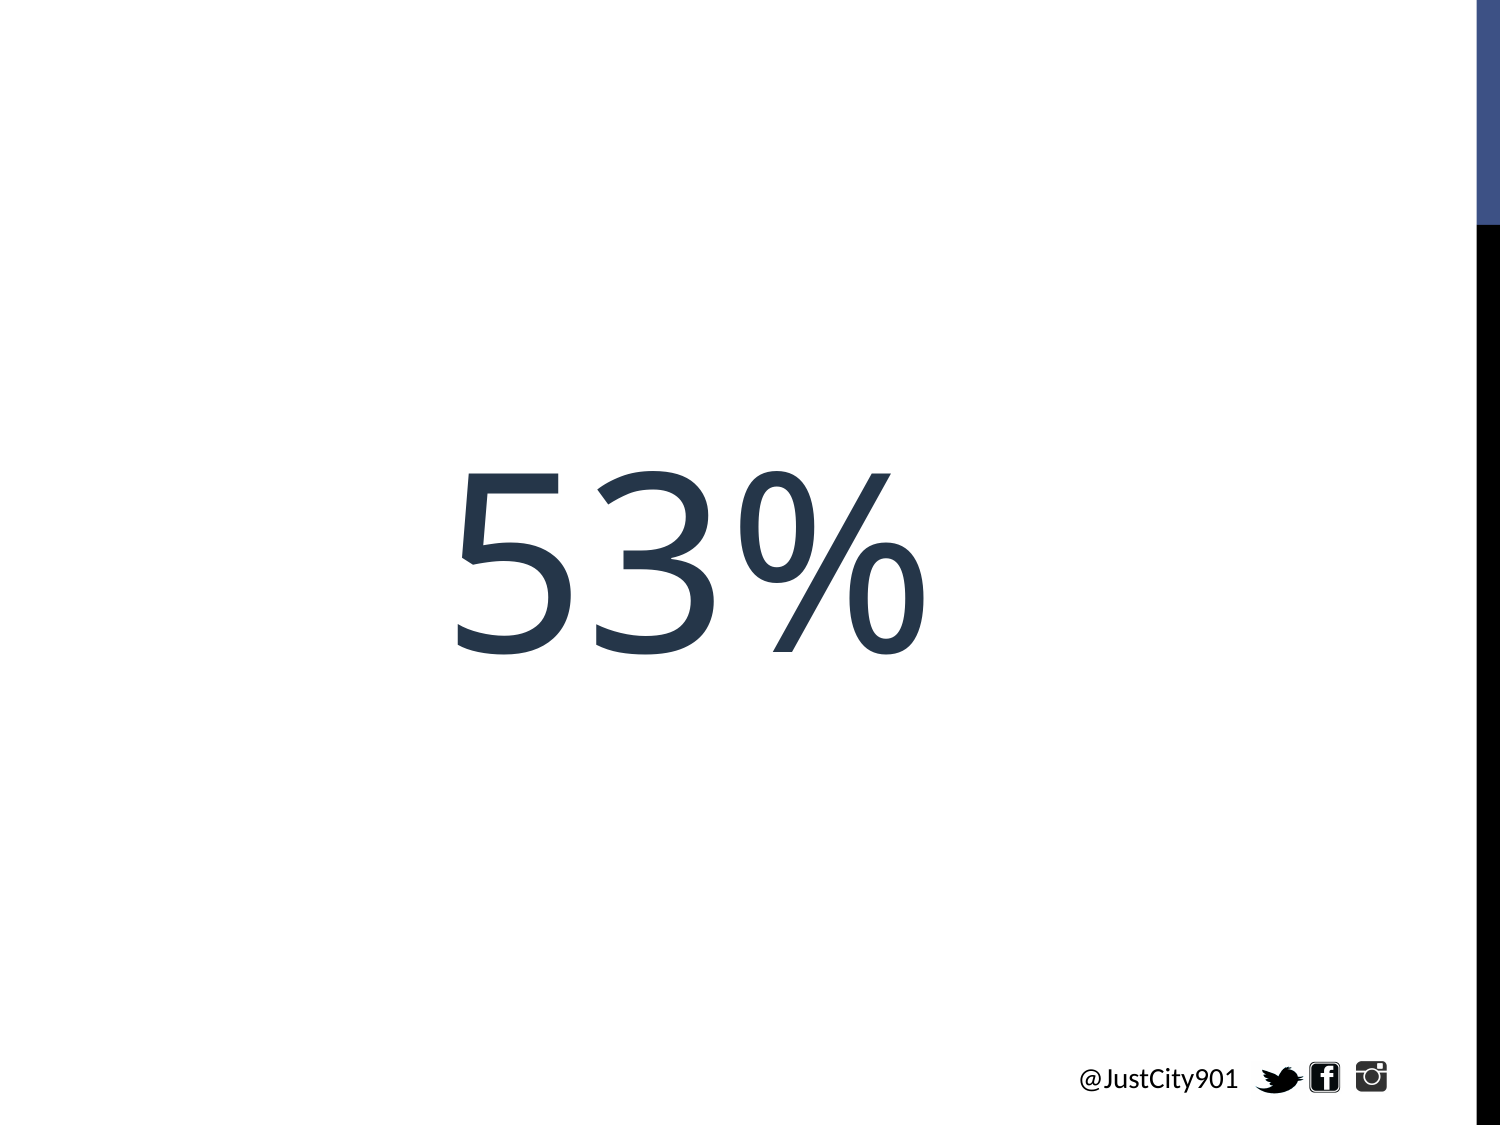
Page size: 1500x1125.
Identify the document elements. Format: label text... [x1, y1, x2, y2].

picture [1354, 1060, 1389, 1094]
text_box 53% [112, 395, 1373, 711]
picture [1251, 1060, 1342, 1100]
